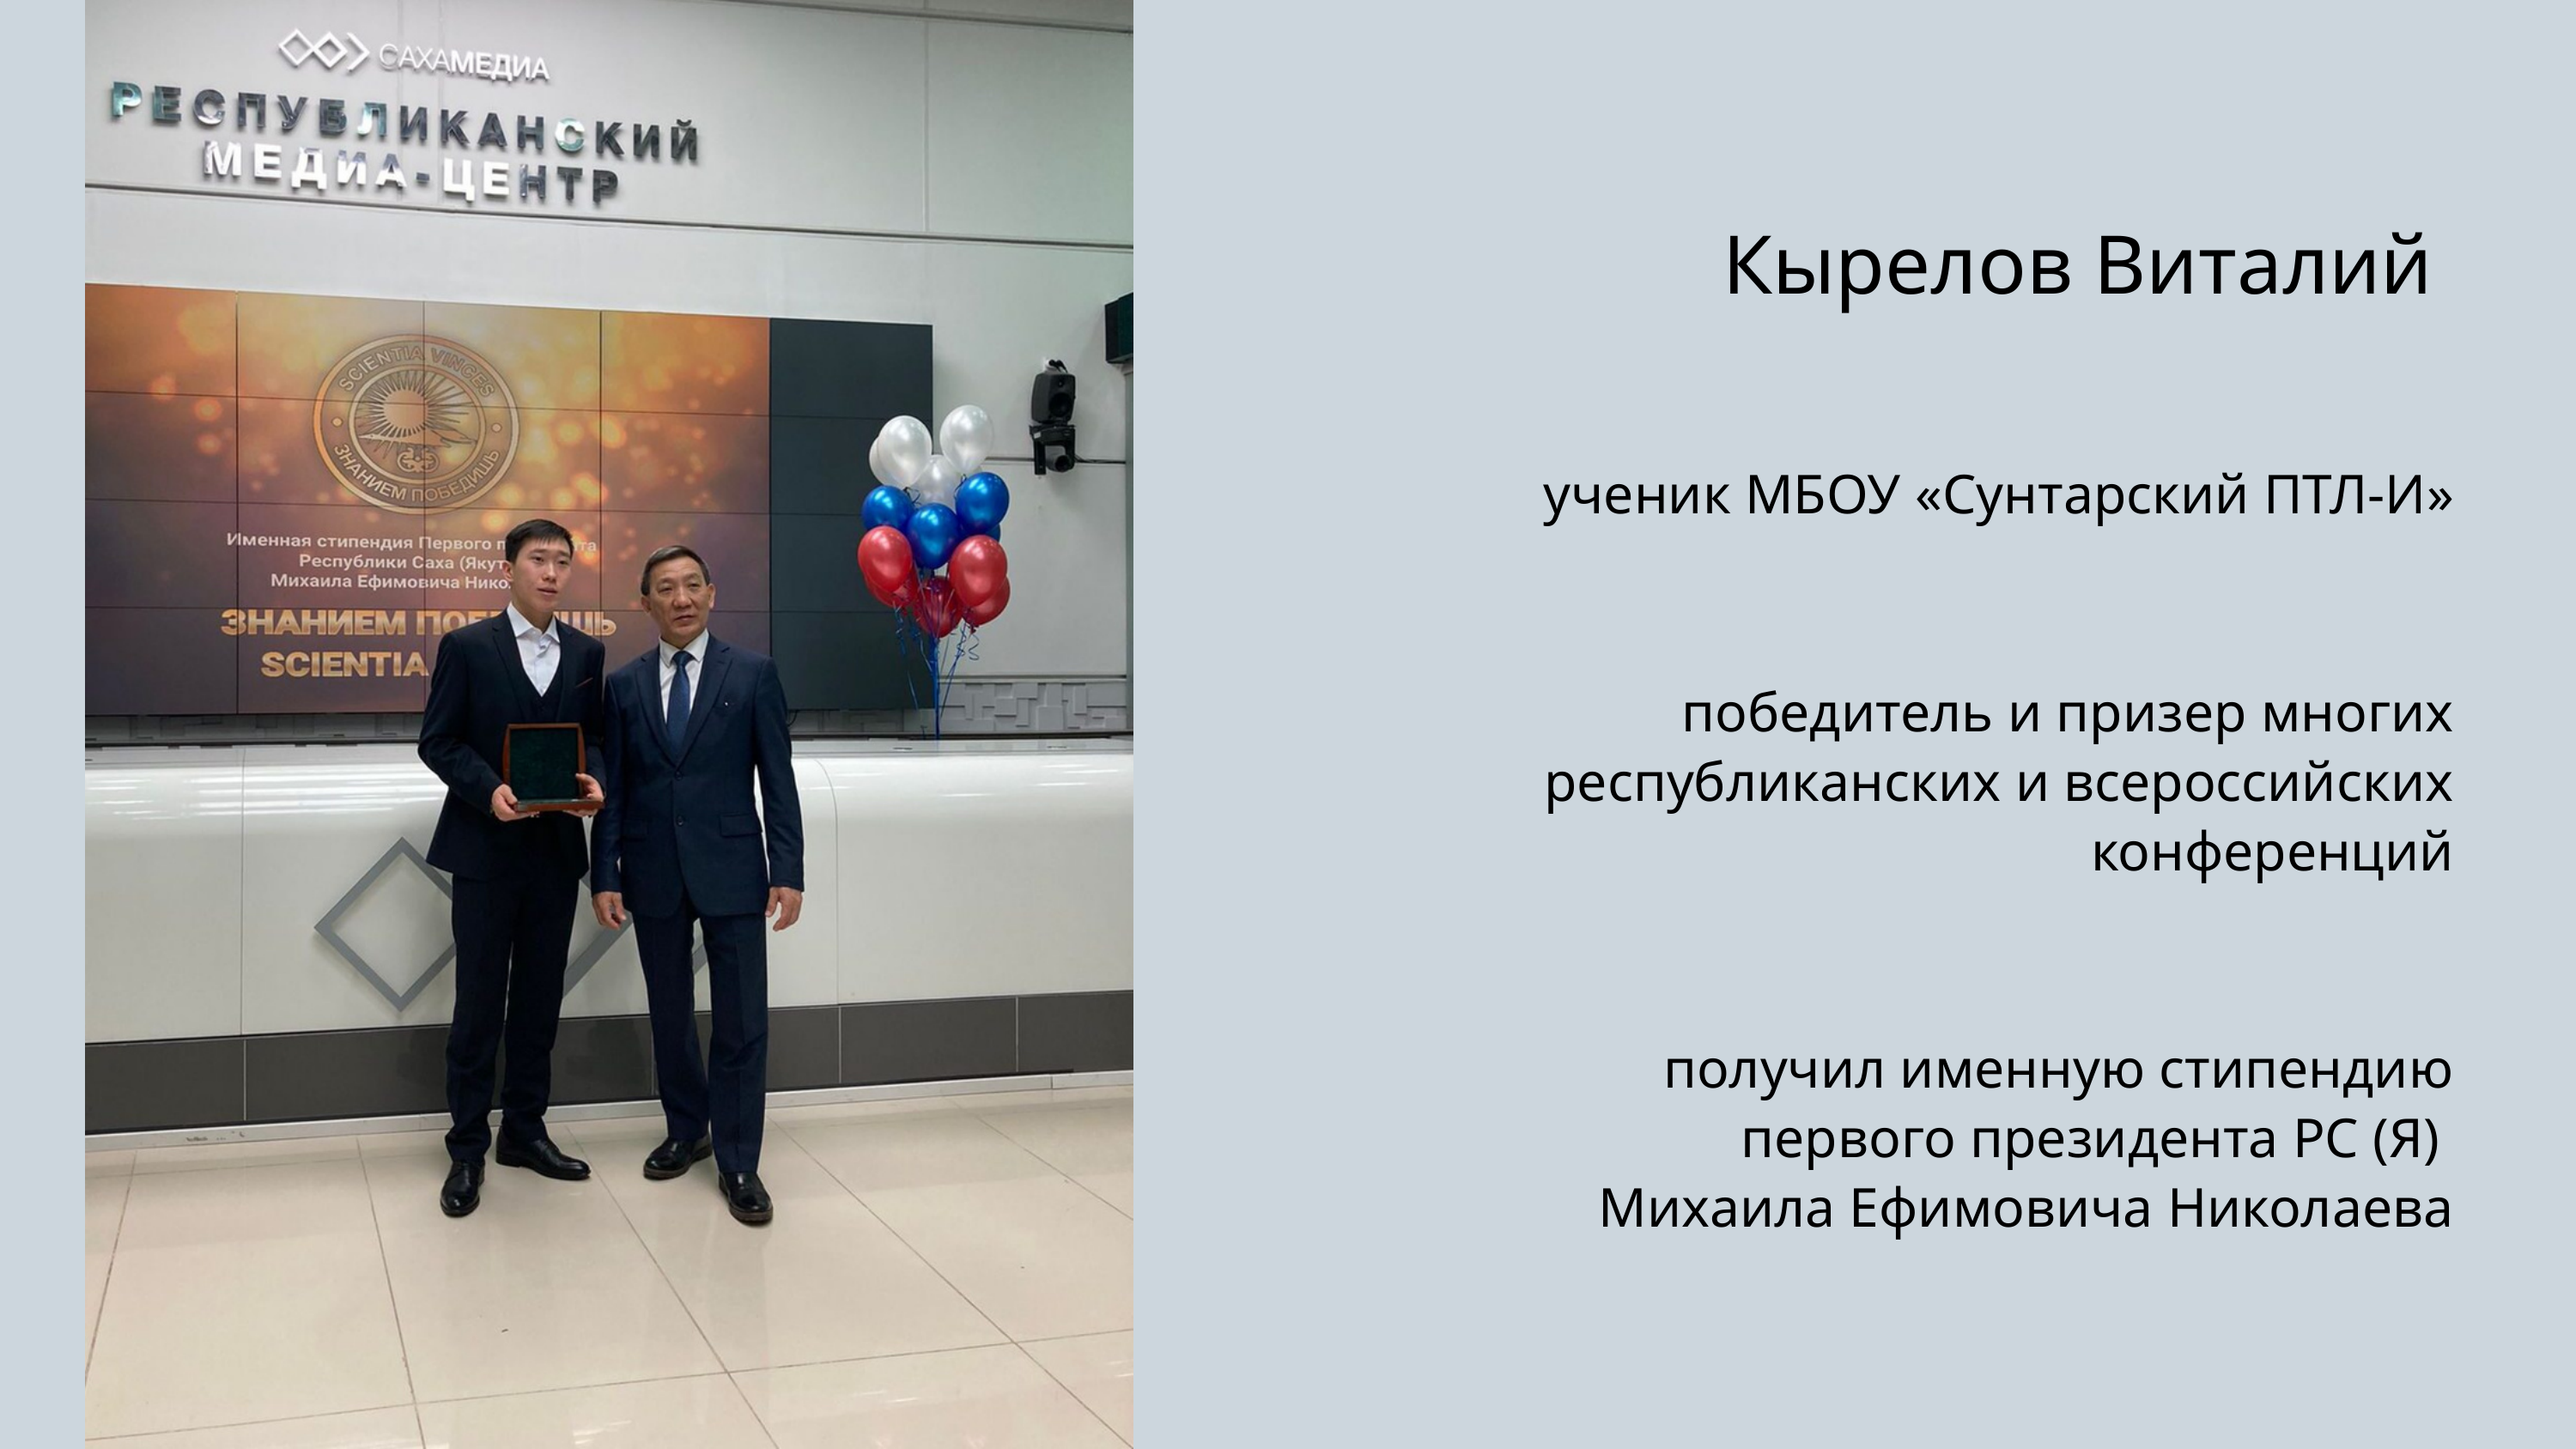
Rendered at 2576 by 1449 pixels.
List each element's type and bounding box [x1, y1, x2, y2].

text_box [1196, 212, 2455, 1236]
picture [85, 0, 1134, 1449]
